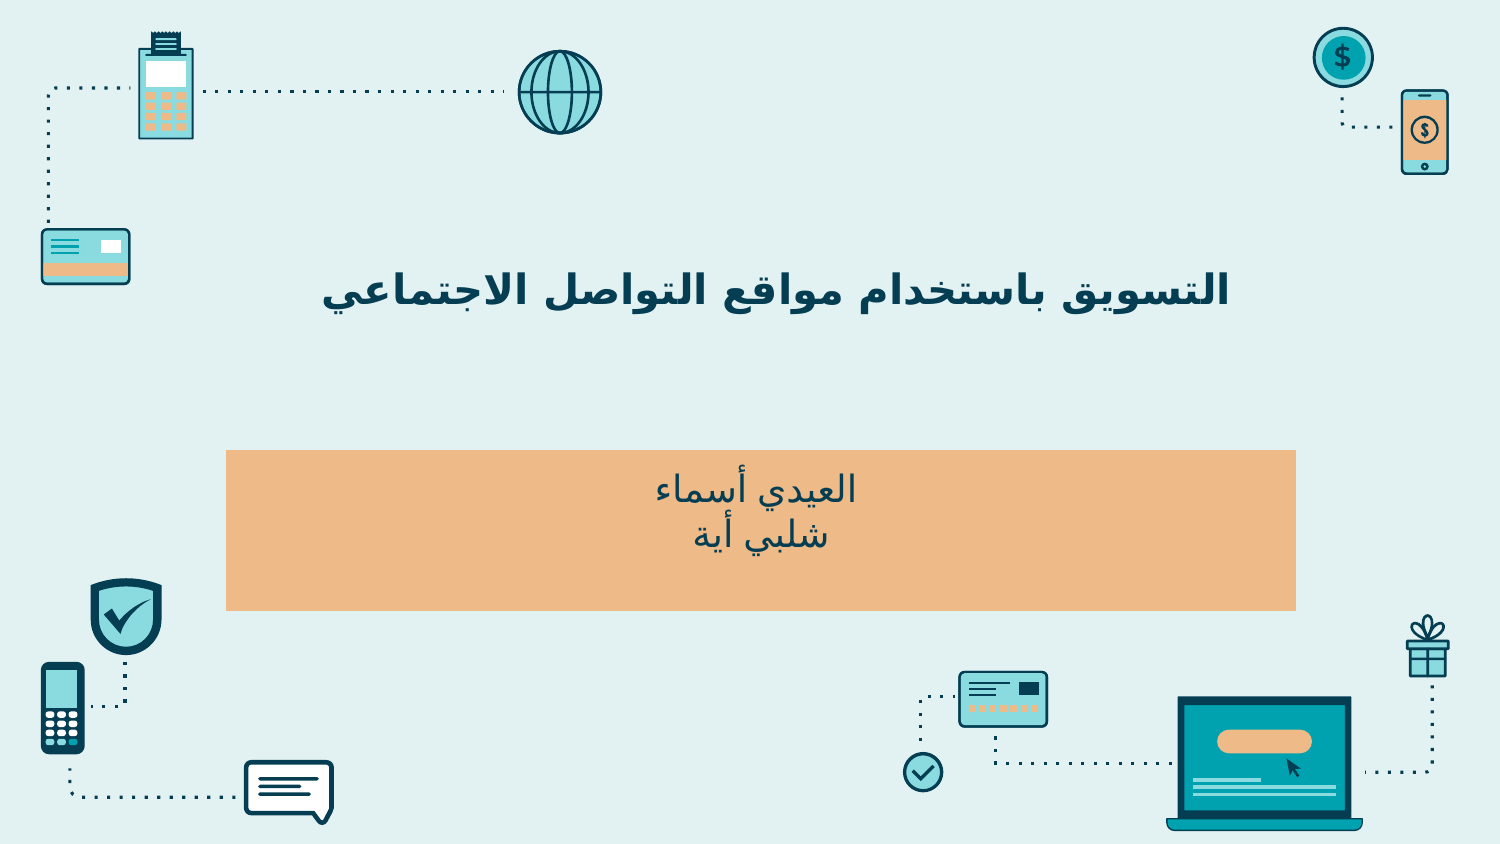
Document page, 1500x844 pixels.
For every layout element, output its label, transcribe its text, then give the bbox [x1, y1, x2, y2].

subtitle العيدي أسماء شلبي أية [226, 450, 1296, 611]
title التسويق باستخدام مواقع التواصل الاجتماعي [215, 166, 1352, 328]
